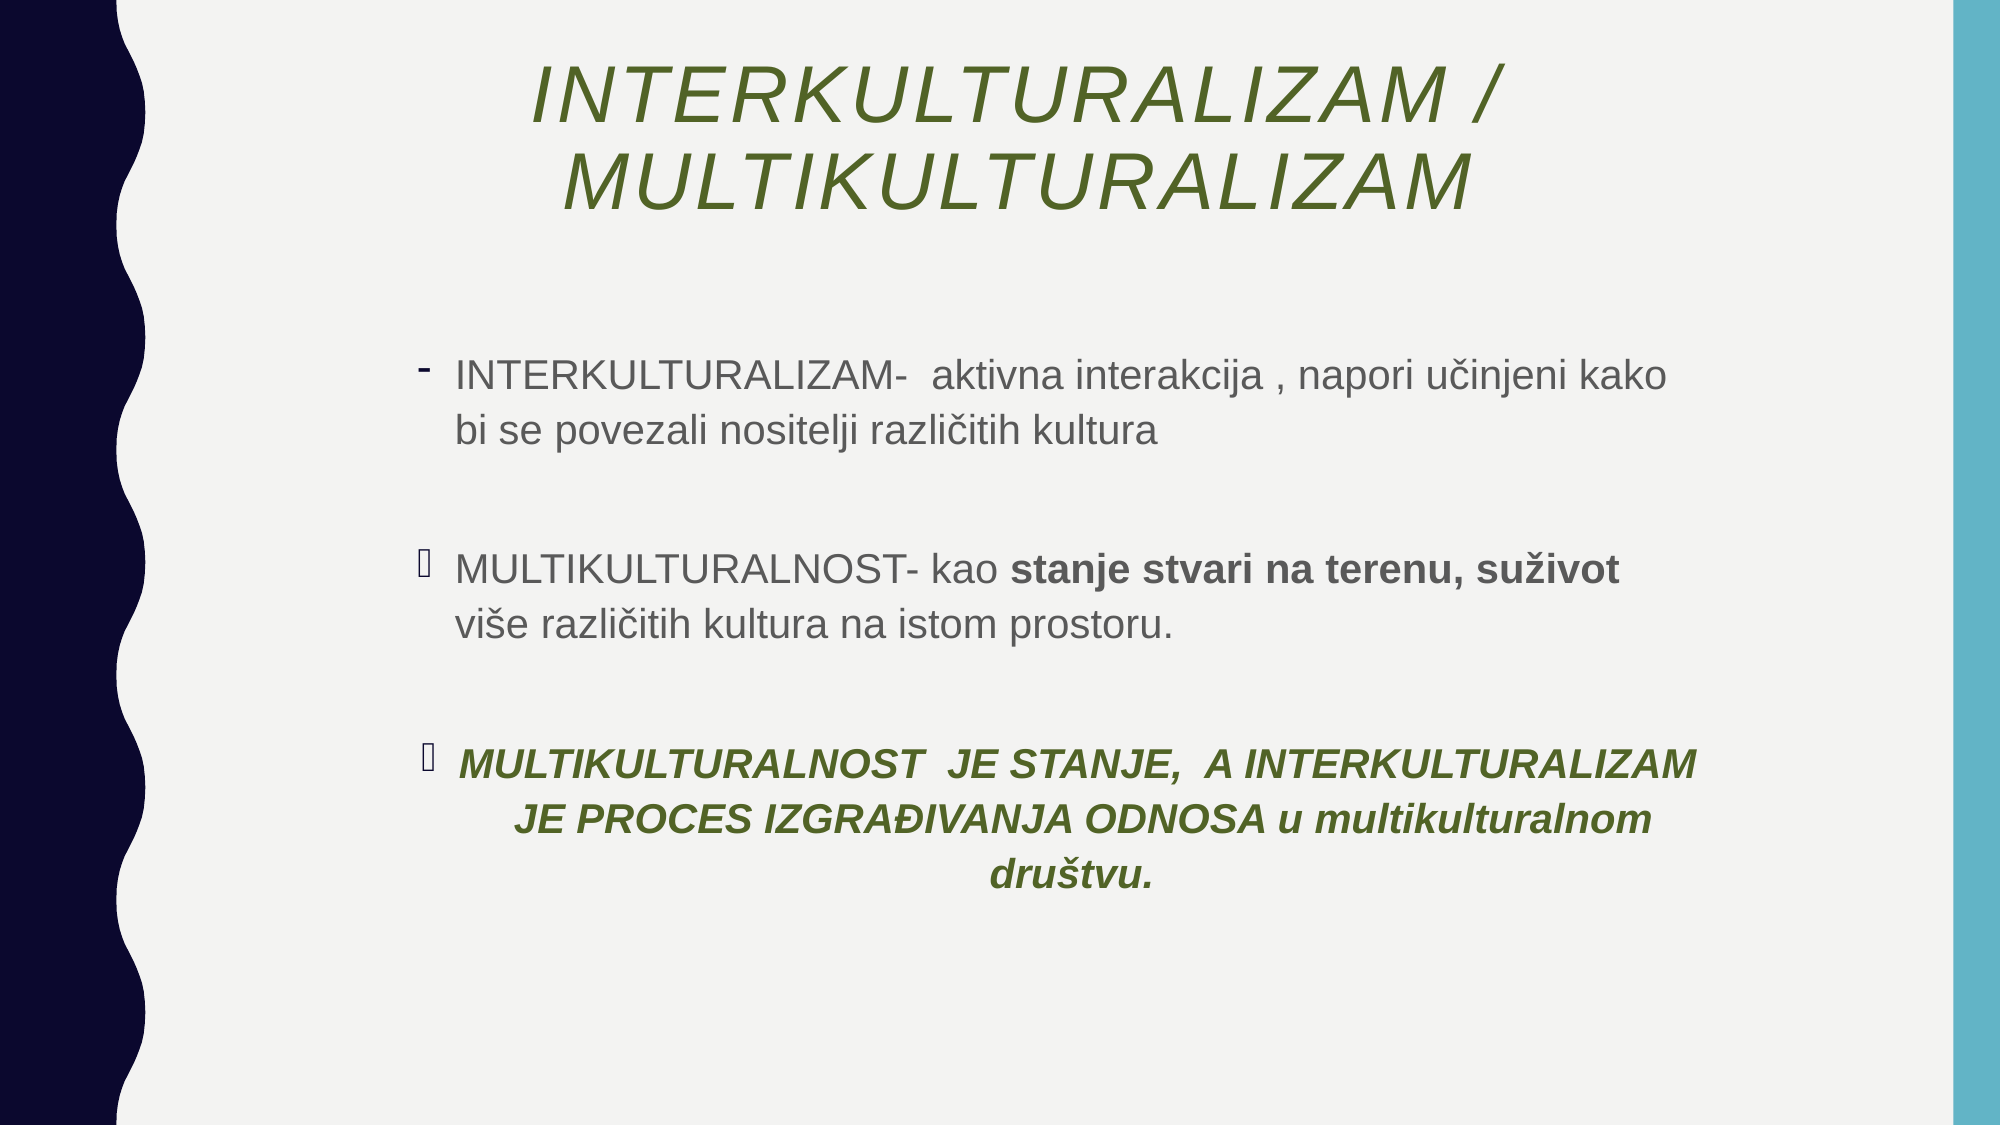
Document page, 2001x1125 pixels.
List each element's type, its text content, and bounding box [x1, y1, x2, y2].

list INTERKULTURALIZAM- aktivna interakcija , napori učinjeni kako bi se povezali nositelji različitih kultura MULTIKULTURALNOST- kao stanje stvari na terenu, suživot više različitih kultura na istom prostoru. MULTIKULTURALNOST JE STANJE, A INTERKULTURALIZAM JE PROCES IZGRAĐIVANJA ODNOSA u multikulturalnom društvu. [402, 335, 1716, 1125]
title Interkulturalizam / multikulturalizam [294, 45, 1741, 235]
